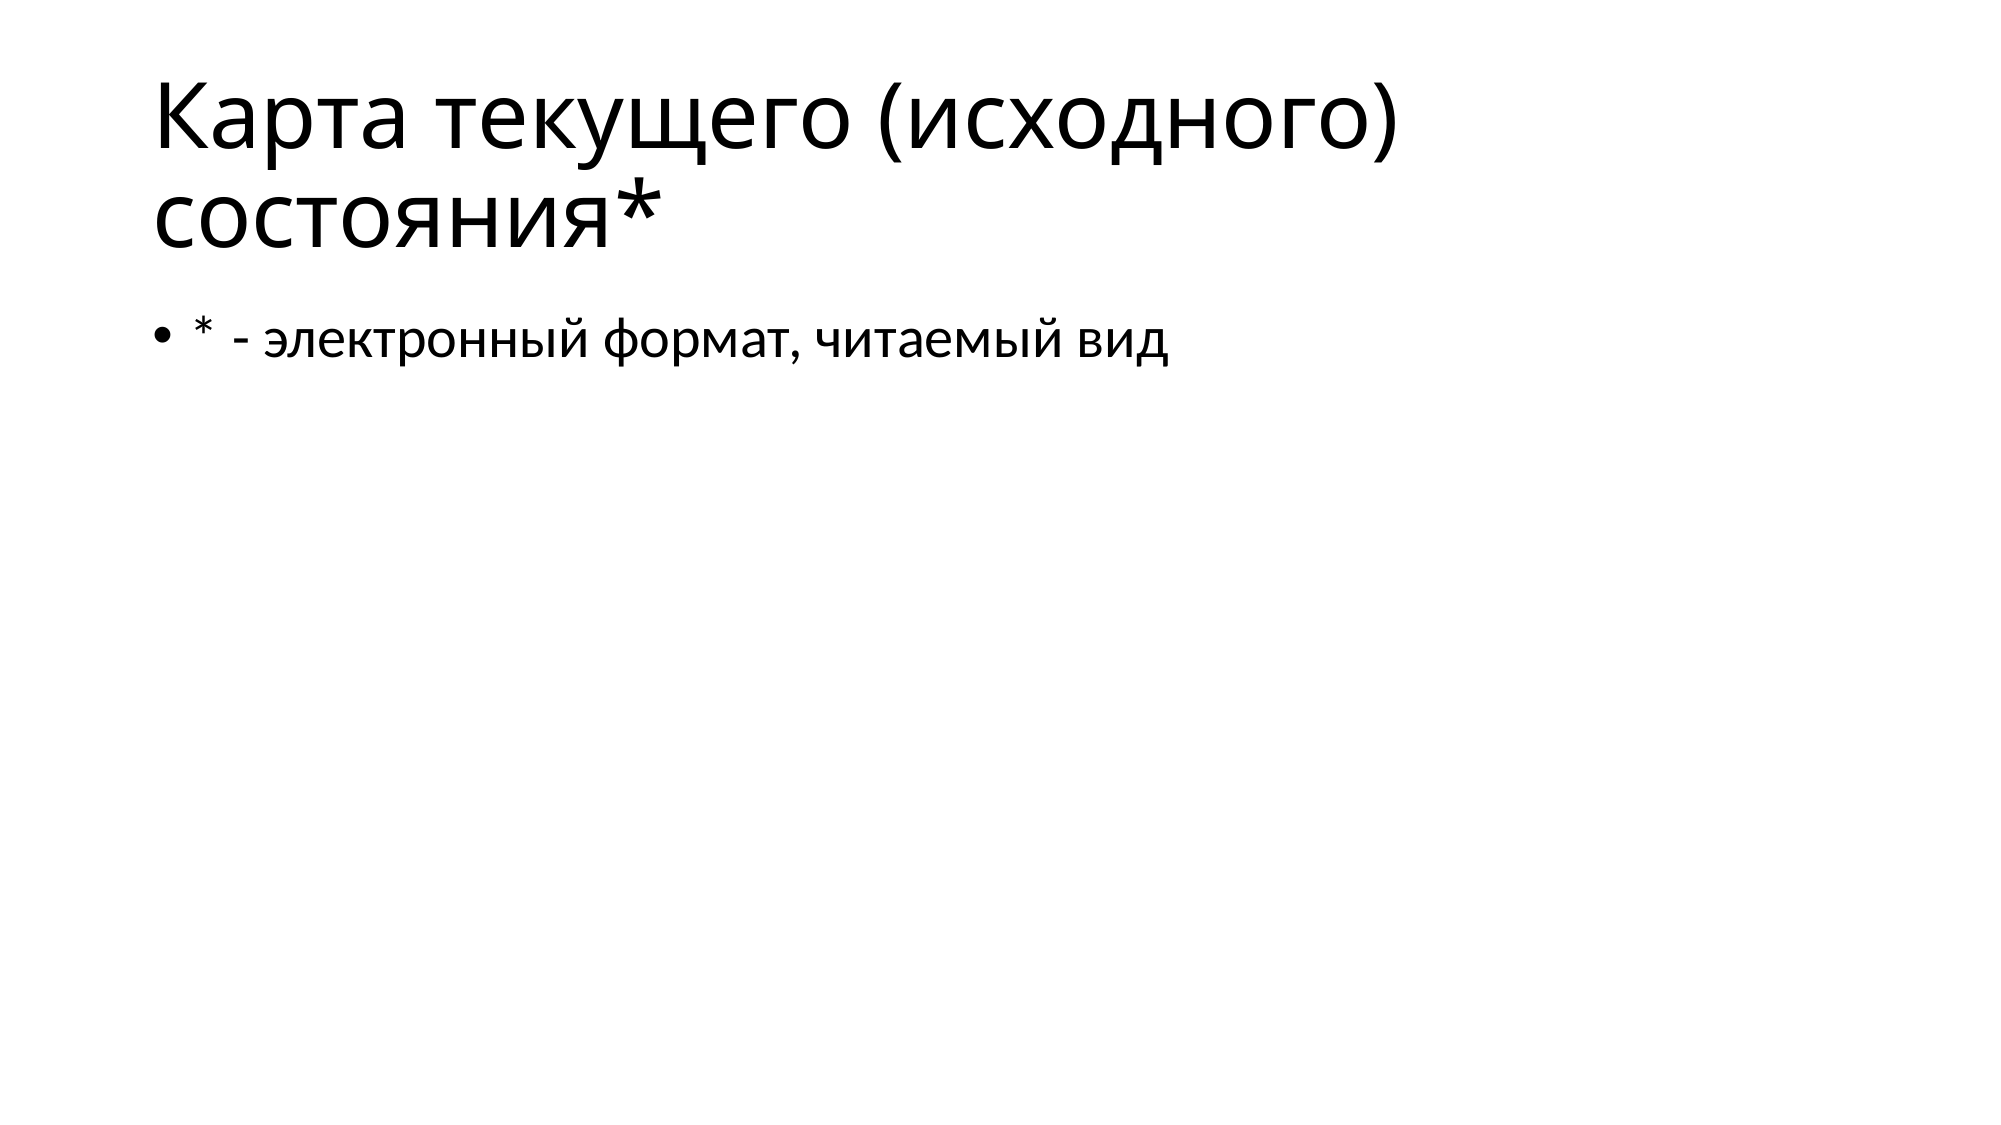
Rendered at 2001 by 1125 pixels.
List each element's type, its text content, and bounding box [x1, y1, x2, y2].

list * - электронный формат, читаемый вид [137, 299, 1863, 1014]
title Карта текущего (исходного) состояния* [137, 59, 1863, 278]
